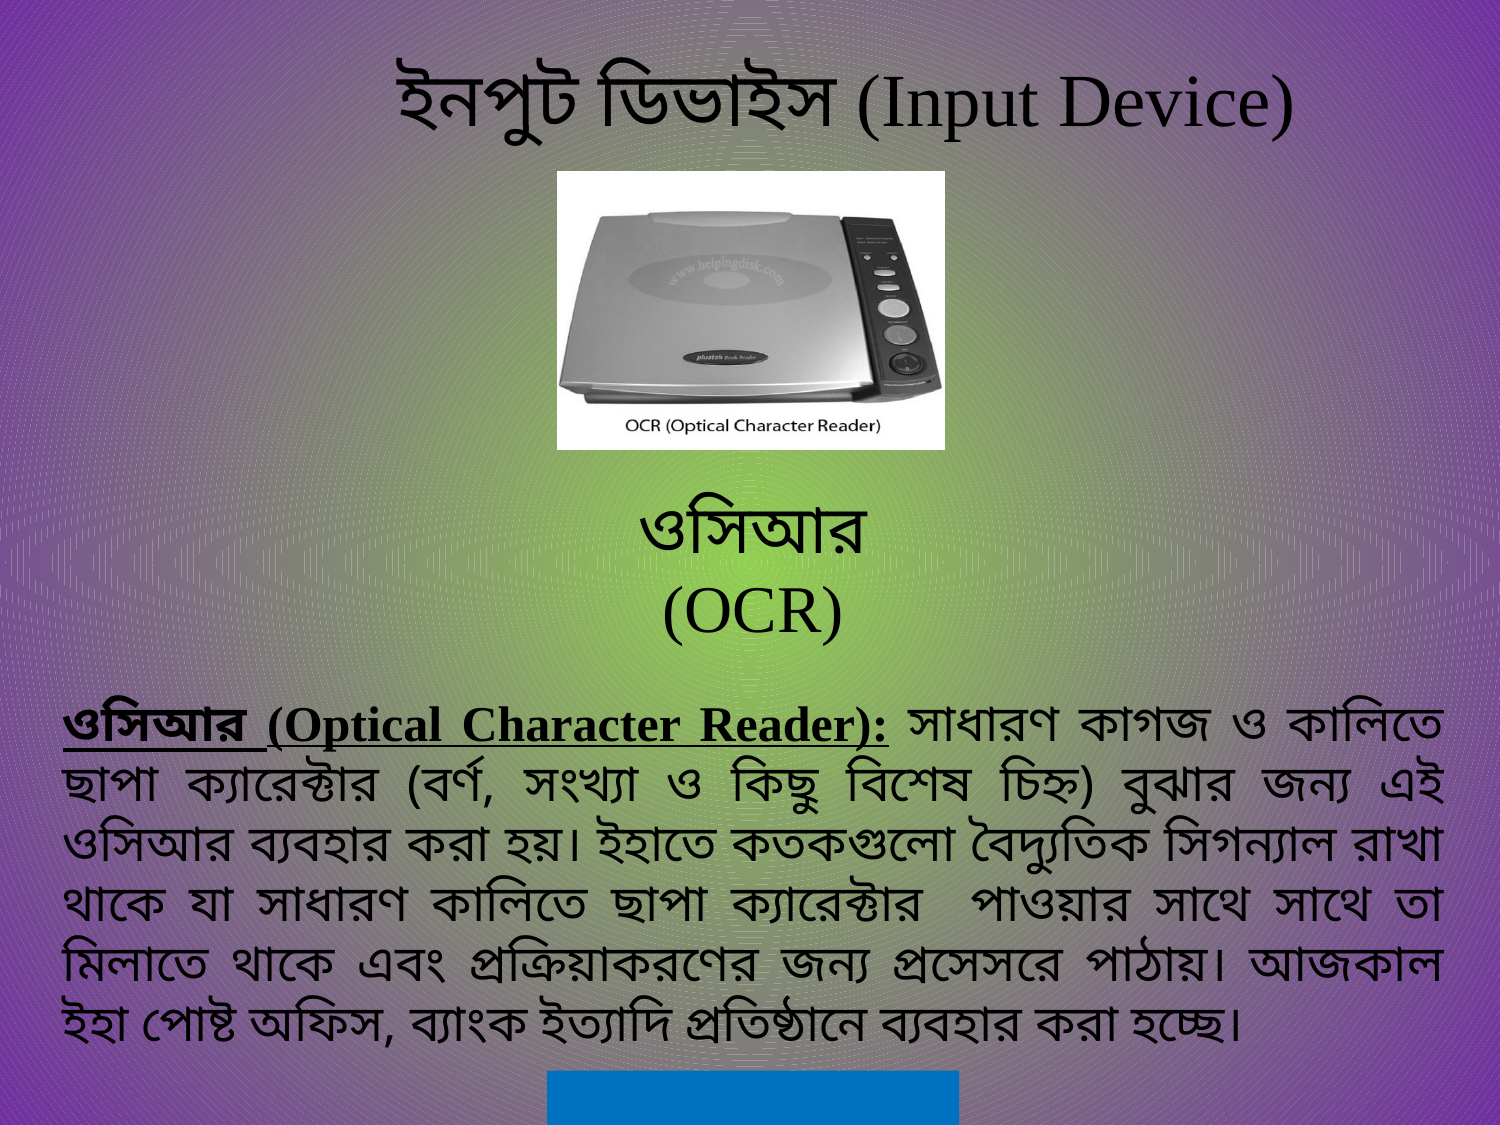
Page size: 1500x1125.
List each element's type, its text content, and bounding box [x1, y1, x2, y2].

picture [557, 171, 945, 450]
picture [501, 1059, 998, 1115]
text_box ওসিআর (OCR) [547, 478, 960, 654]
text_box ইনপুট ডিভাইস (Input Device) [312, 44, 1400, 149]
text_box ওসিআর (Optical Character Reader): সাধারণ কাগজ ও কালিতে ছাপা ক্যারেক্টার (বর্ণ, সংখ্যা ও কিছু বিশেষ চিহ্ন) বুঝার জন্য এই ওসিআর ব্যবহার করা হয়। ইহাতে কতকগুলো বৈদ্যুতিক সিগন্যাল রাখা থাকে যা সাধারণ কালিতে ছাপা ক্যারেক্টার পাওয়ার সাথে সাথে তা মিলাতে থাকে এবং প্রক্রিয়াকরণের জন্য প্রসেসরে পাঠায়। আজকাল ইহা পোষ্ট অফিস, ব্যাংক ইত্যাদি প্রতিষ্ঠানে ব্যবহার করা হচ্ছে। [47, 684, 1459, 1059]
text_box [547, 1070, 960, 1125]
